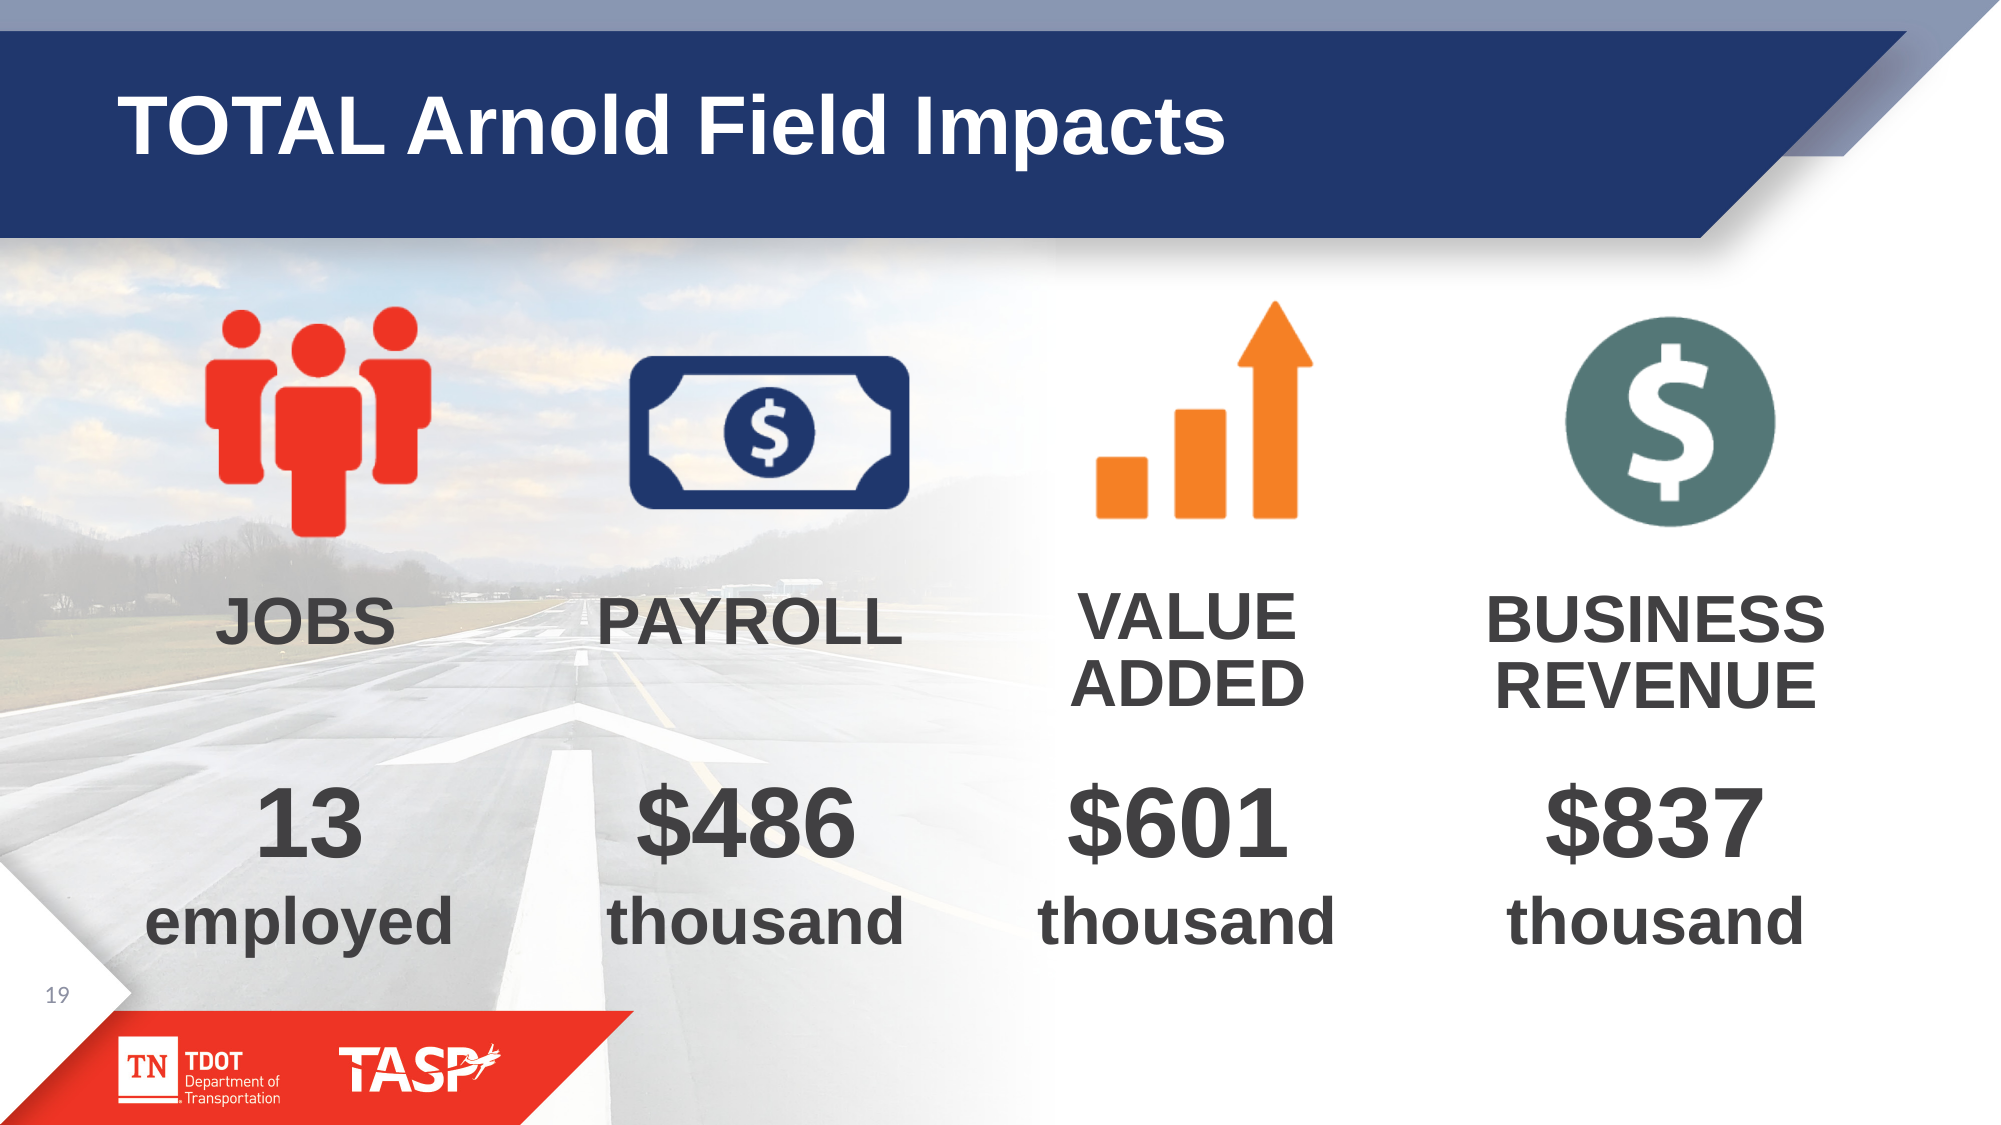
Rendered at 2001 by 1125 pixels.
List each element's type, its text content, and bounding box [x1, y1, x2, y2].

text_box 13 employed [107, 750, 512, 965]
picture [0, 0, 2001, 1125]
text_box PAYROLL [581, 583, 931, 665]
text_box $486 thousand [570, 750, 943, 965]
text_box $837 thousand [1455, 750, 1858, 965]
text_box JOBS [200, 593, 419, 665]
slide_number 19 [0, 963, 85, 1024]
text_box VALUE ADDED [1045, 580, 1330, 728]
text_box $601 thousand [987, 750, 1389, 965]
title TOTAL Arnold Field Impacts [102, 32, 2000, 223]
text_box BUSINESS REVENUE [1452, 581, 1860, 730]
